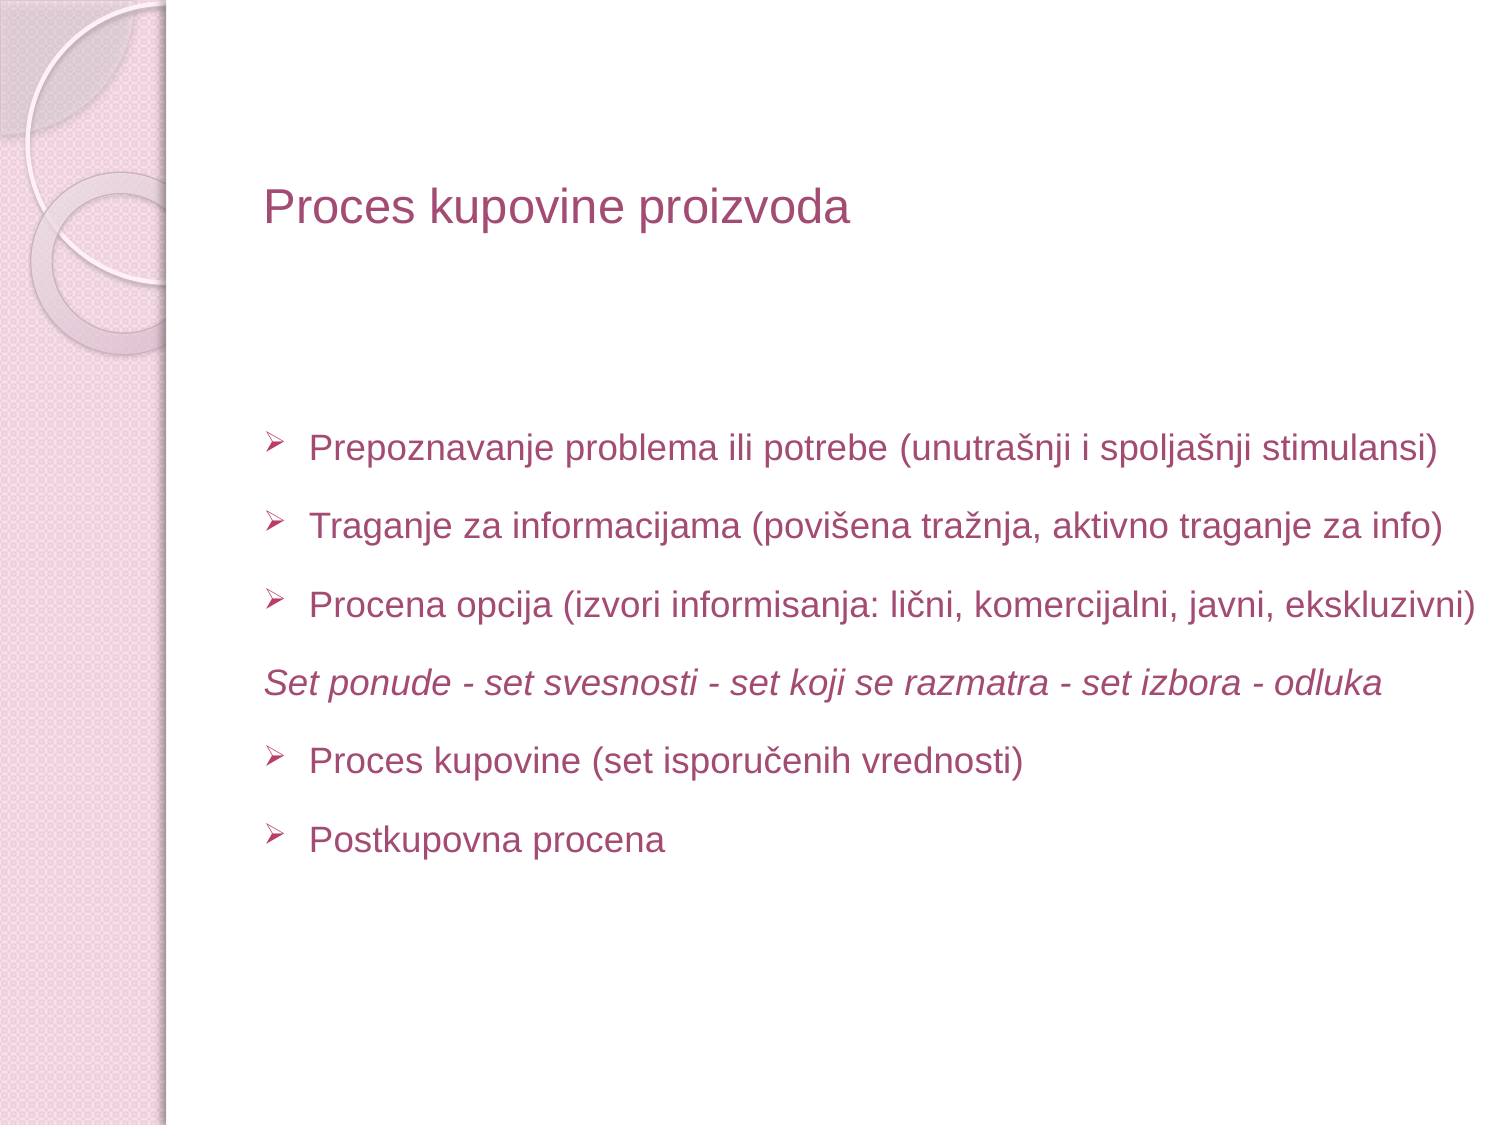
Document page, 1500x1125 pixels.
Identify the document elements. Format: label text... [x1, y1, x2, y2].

list Proces kupovine proizvoda Prepoznavanje problema ili potrebe (unutrašnji i spoljašnji stimulansi) Traganje za informacijama (povišena tražnja, aktivno traganje za info) Procena opcija (izvori informisanja: lični, komercijalni, javni, ekskluzivni) Set ponude - set svesnosti - set koji se razmatra - set izbora - odluka Proces kupovine (set isporučenih vrednosti) Postkupovna procena [235, 137, 1500, 925]
